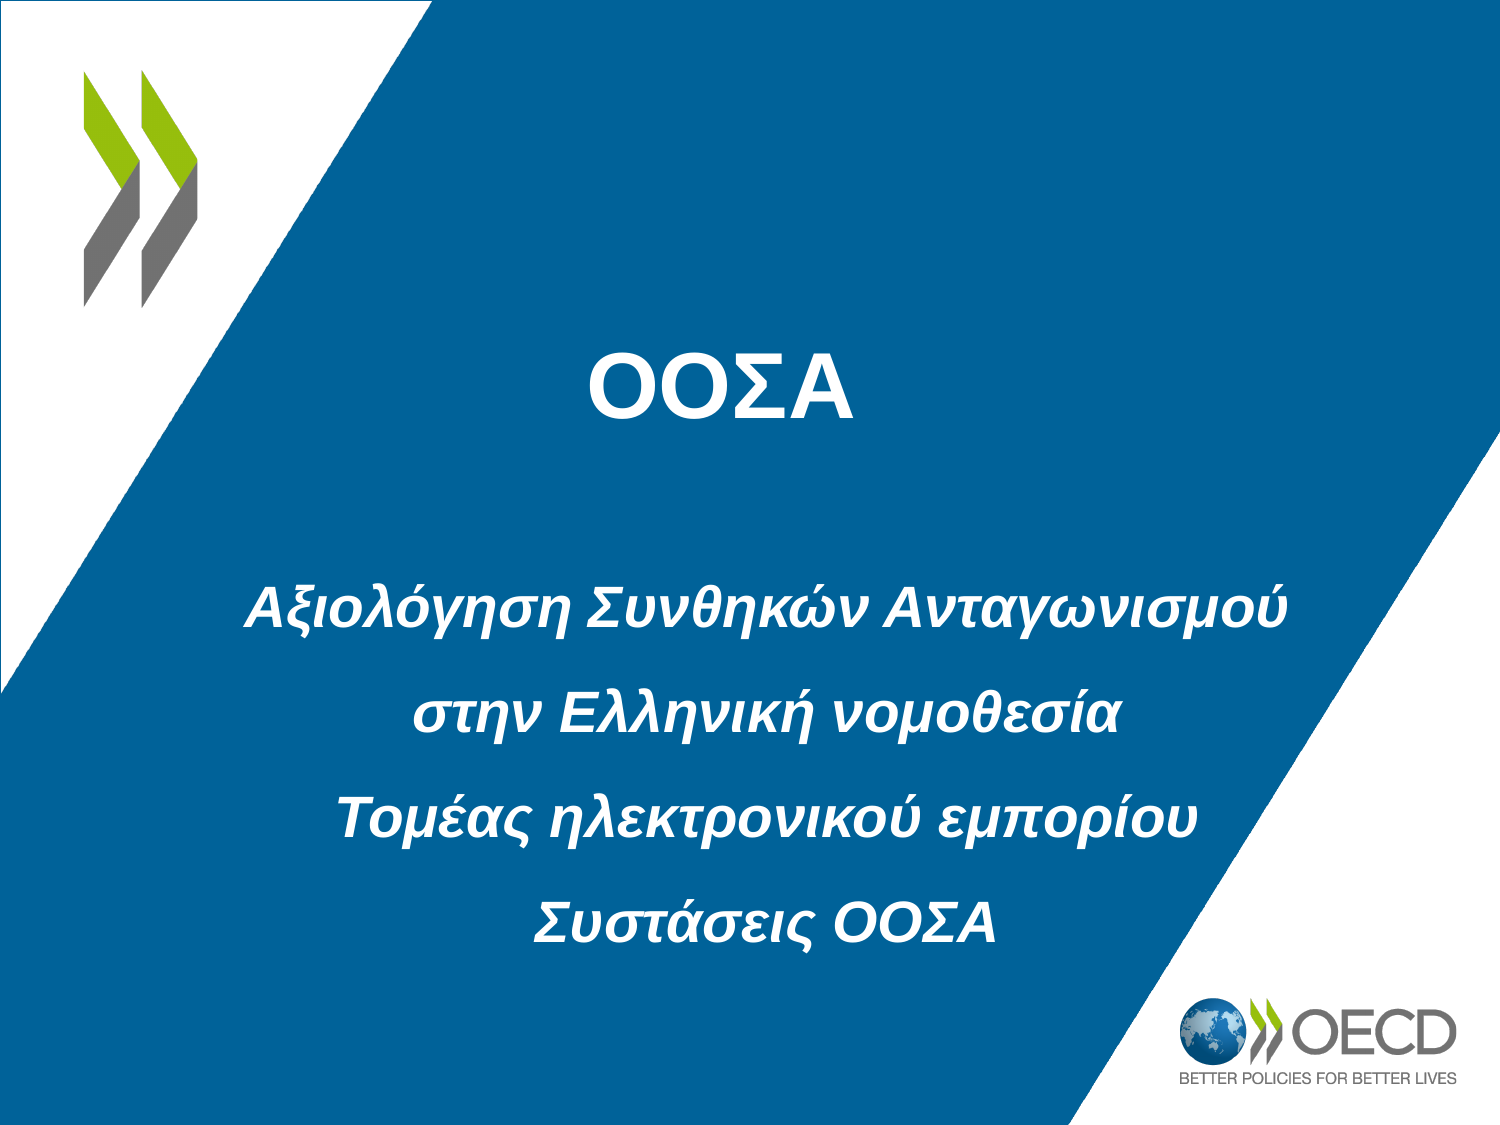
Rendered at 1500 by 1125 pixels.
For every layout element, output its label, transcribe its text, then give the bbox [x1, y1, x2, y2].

title ΟΟΣΑ [230, 255, 1264, 445]
picture [1, 1, 432, 693]
subtitle Αξιολόγηση Συνθηκών Ανταγωνισμού στην Ελληνική νομοθεσία Τομέας ηλεκτρονικού εμπορίου Συστάσεις ΟΟΣΑ [194, 527, 1341, 1049]
picture [1068, 431, 1500, 1125]
